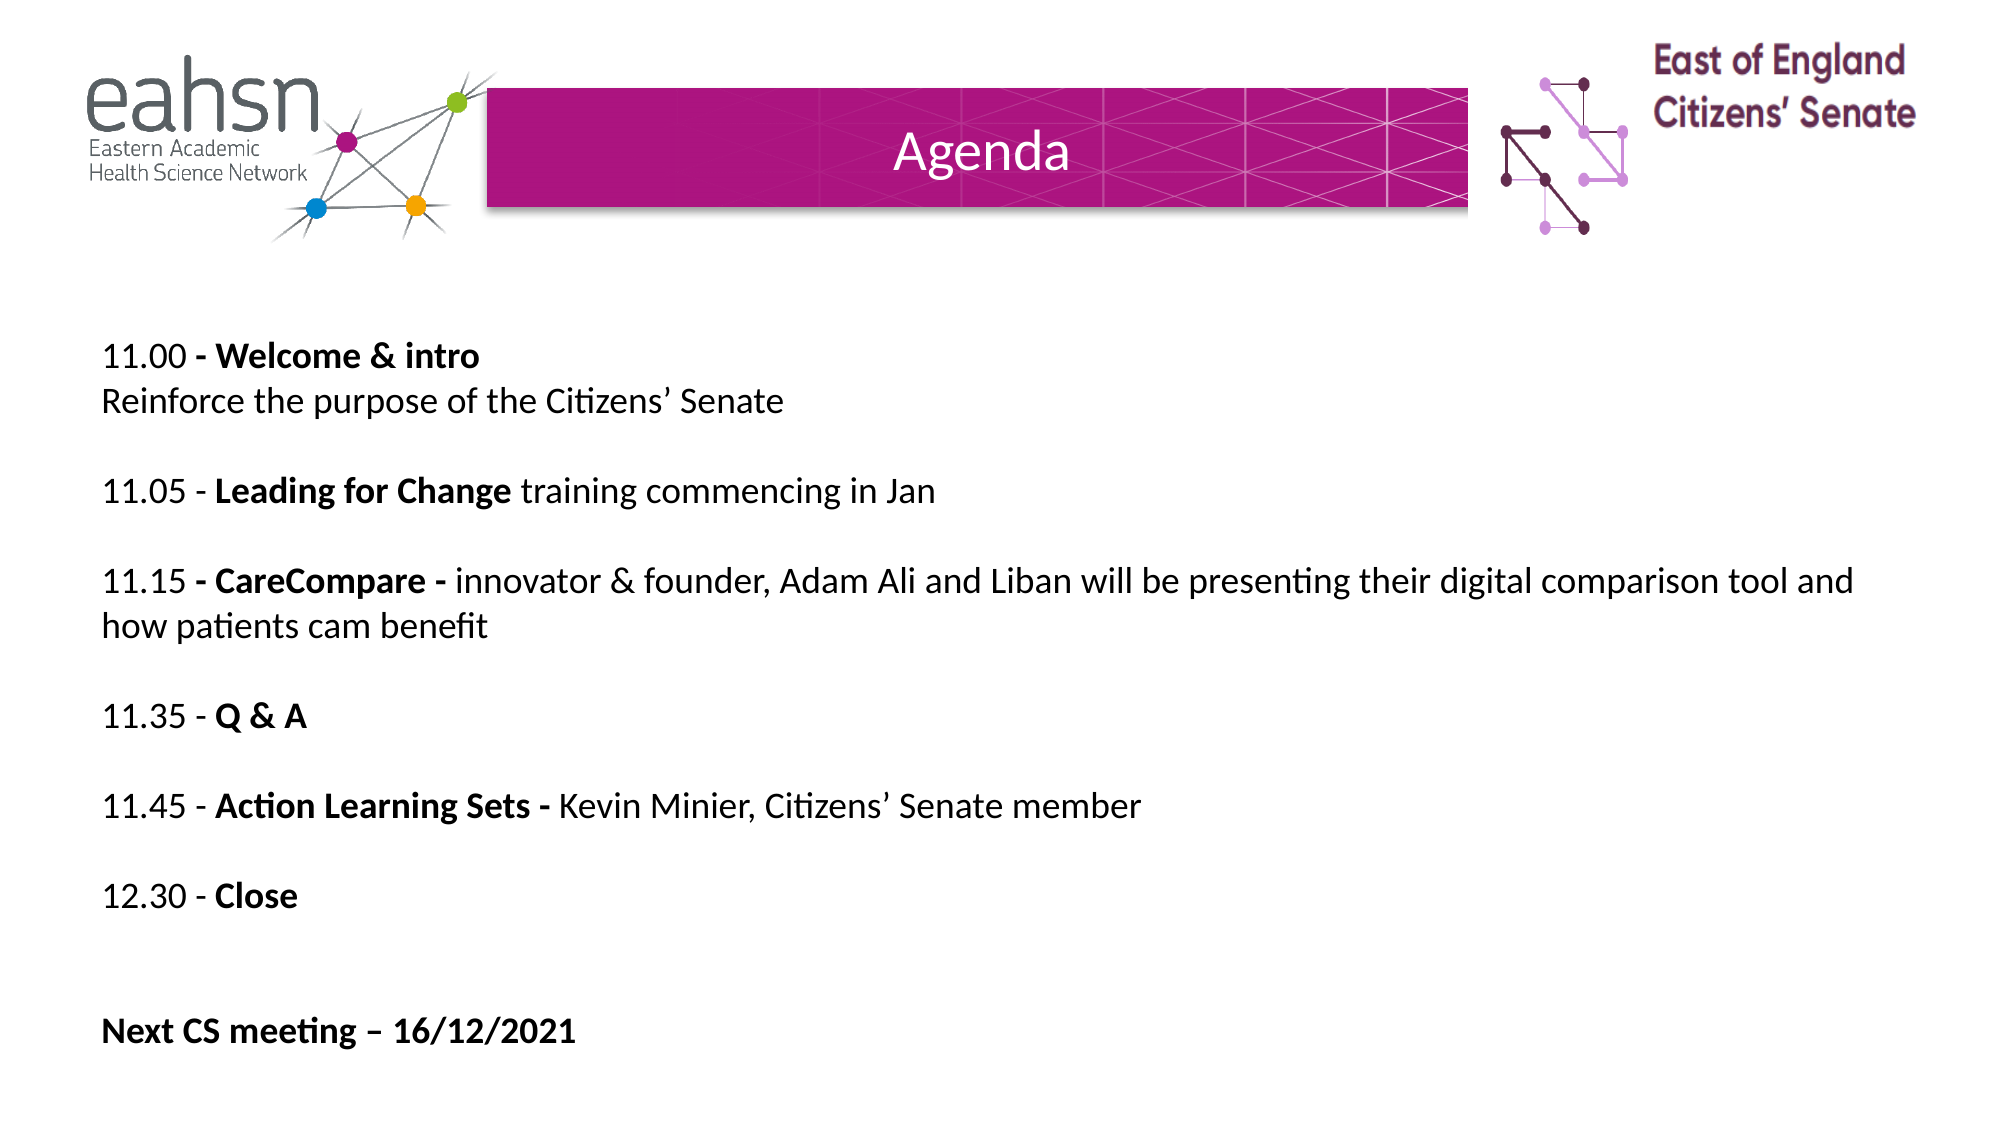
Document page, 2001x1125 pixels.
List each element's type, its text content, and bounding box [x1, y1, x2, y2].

text_box 11.00 - Welcome & intro Reinforce the purpose of the Citizens’ Senate 11.05 - Leading for Change training commencing in Jan 11.15 - CareCompare - innovator & founder, Adam Ali and Liban will be presenting their digital comparison tool and how patients cam benefit 11.35 - Q & A 11.45 - Action Learning Sets - Kevin Minier, Citizens’ Senate member 12.30 - Close Next CS meeting – 16/12/2021 [86, 278, 1909, 1058]
picture [86, 54, 1468, 244]
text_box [1468, 27, 1931, 244]
